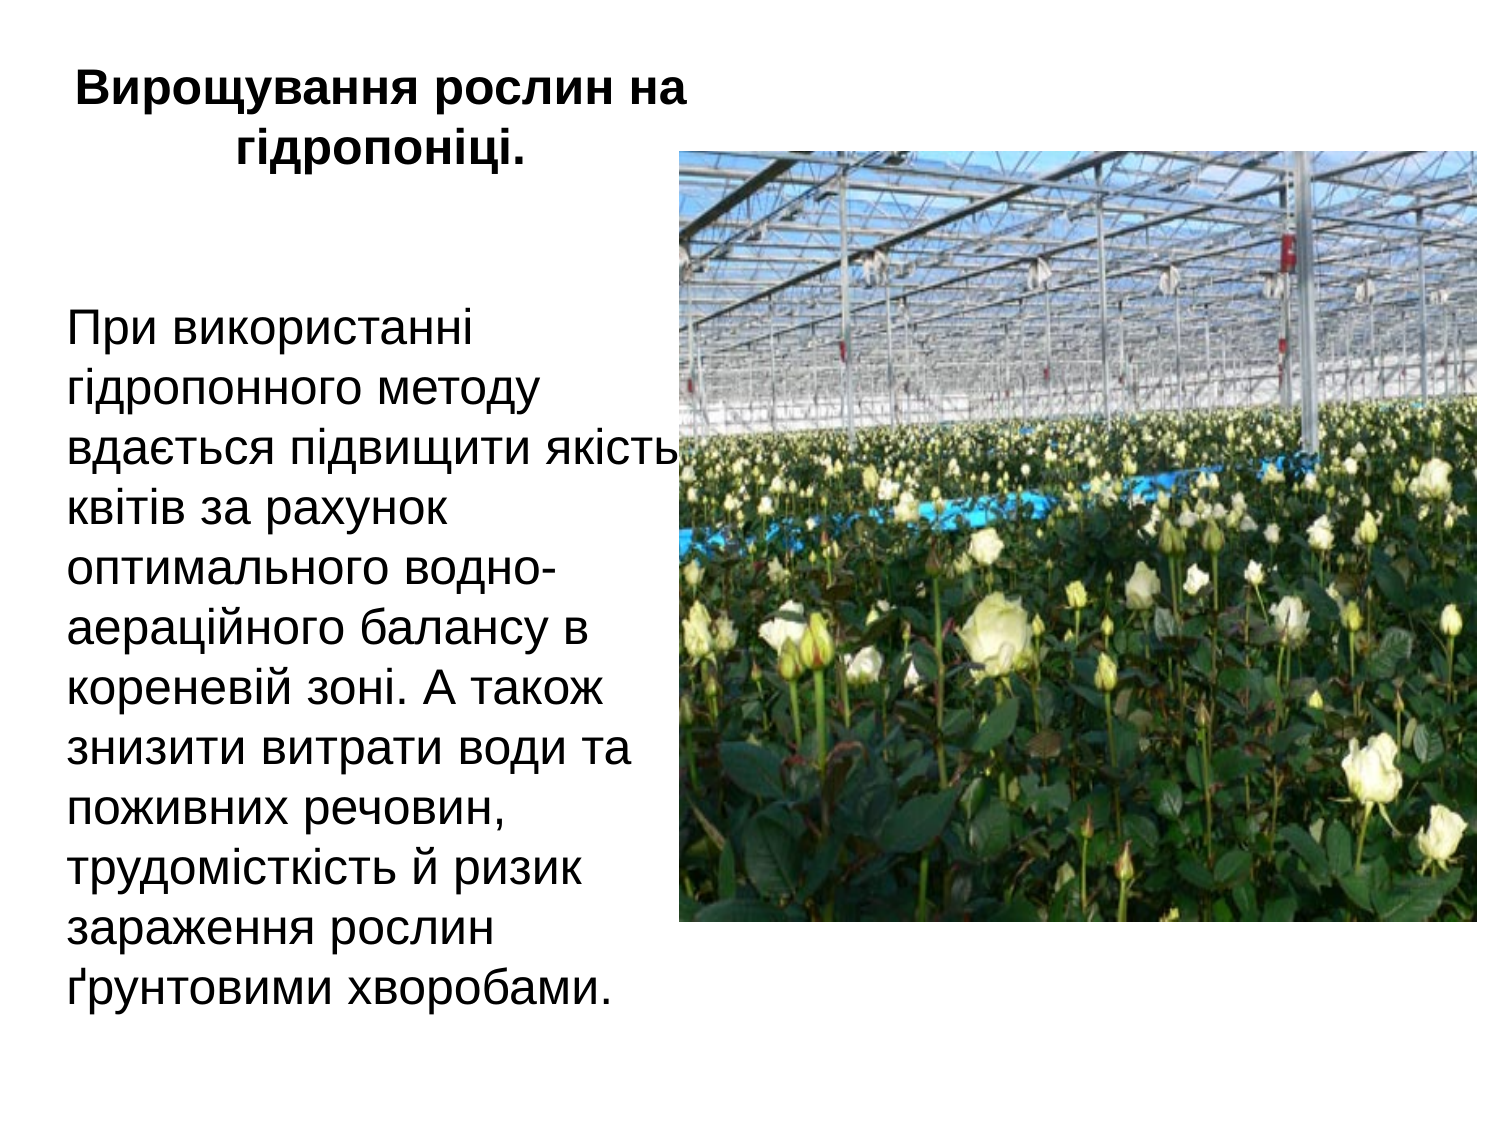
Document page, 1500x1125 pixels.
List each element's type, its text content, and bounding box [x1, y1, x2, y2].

picture [679, 150, 1477, 922]
text_box Вирощування рослин на гідропоніці. При використанні гідропонного методу вдається підвищити якість квітів за рахунок оптимального водно-аераційного балансу в кореневій зоні. А також знизити витрати води та поживних речовин, трудомісткість й ризик зараження рослин ґрунтовими хворобами. [51, 46, 710, 1022]
